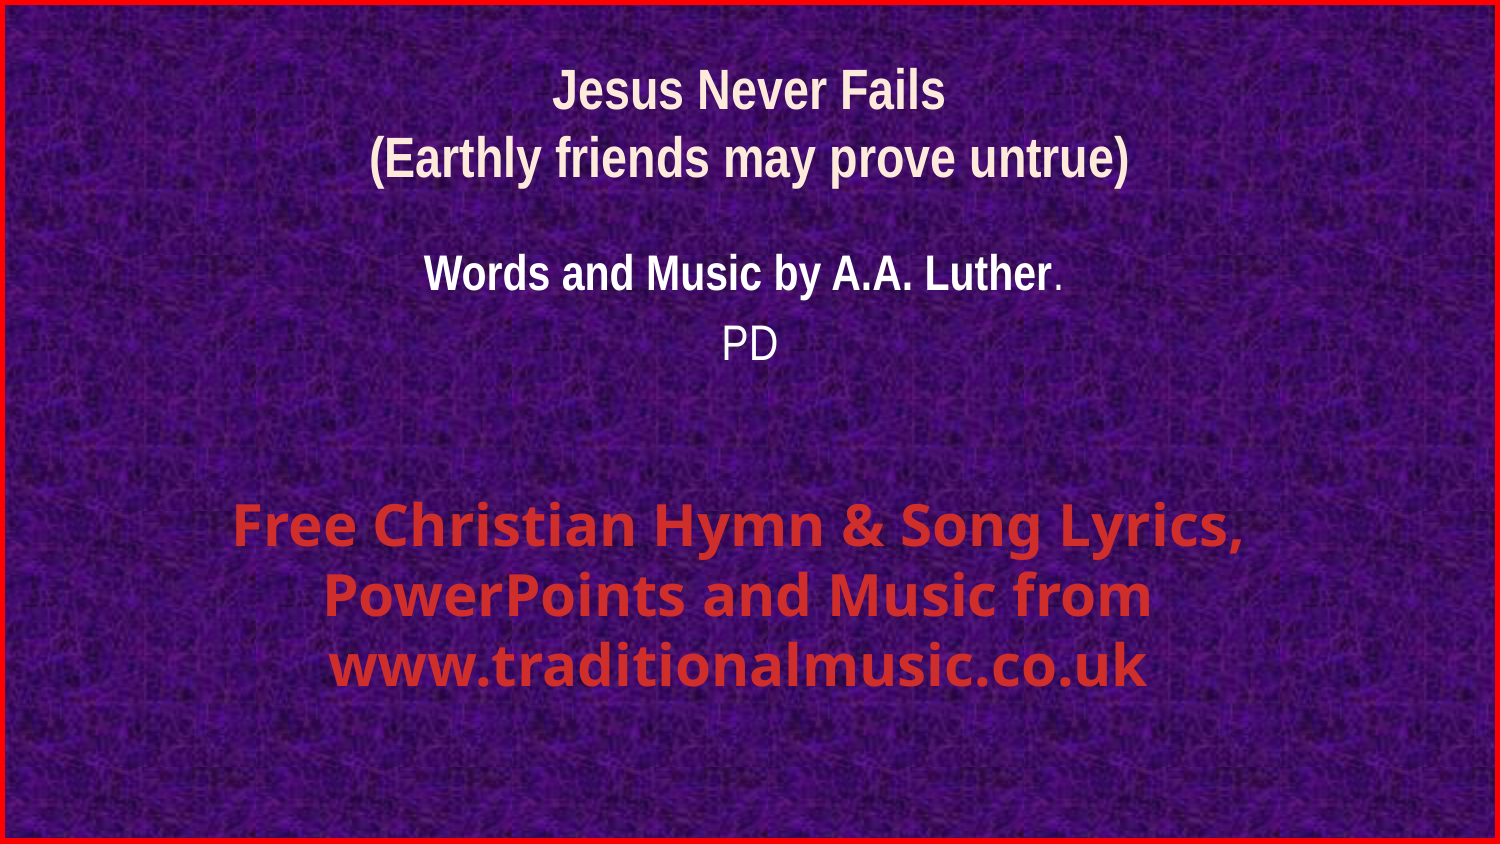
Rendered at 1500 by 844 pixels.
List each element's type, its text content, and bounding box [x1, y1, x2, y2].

subtitle Words and Music by A.A. Luther. PD [41, 232, 1447, 458]
picture [5, 5, 1495, 838]
title Jesus Never Fails (Earthly friends may prove untrue) [41, 43, 1459, 198]
